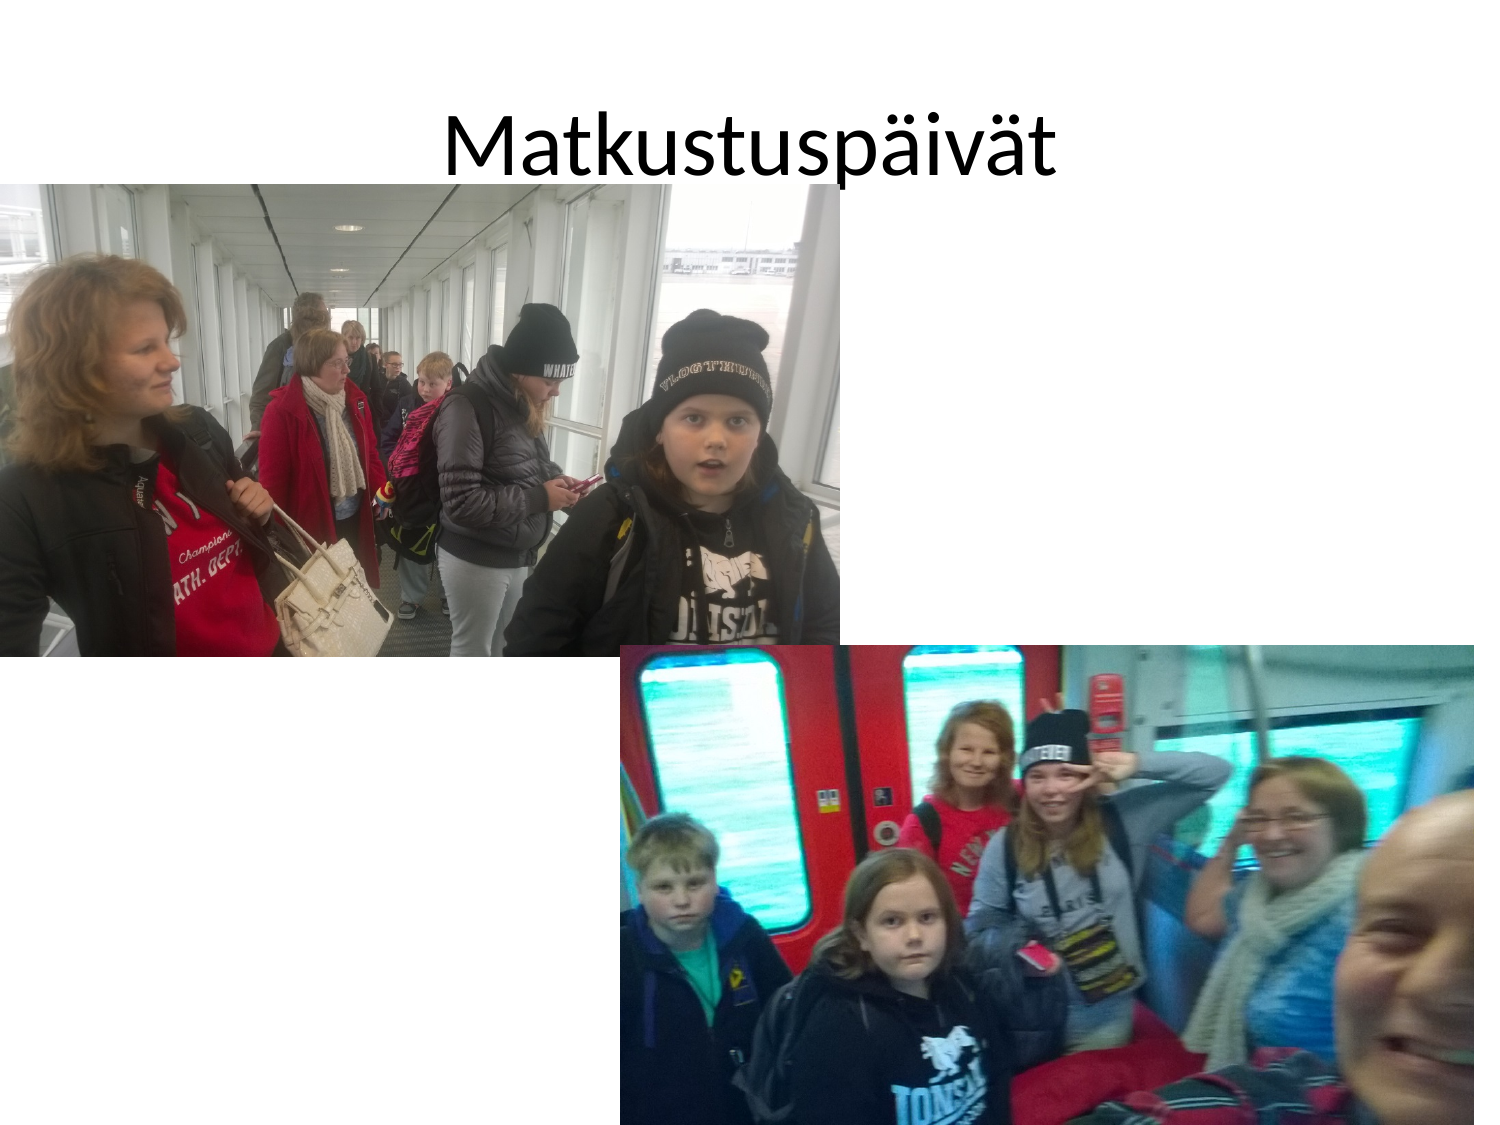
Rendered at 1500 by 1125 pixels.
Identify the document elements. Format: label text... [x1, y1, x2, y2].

title Matkustuspäivät [75, 45, 1425, 233]
picture [619, 645, 1474, 1125]
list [0, 184, 840, 658]
